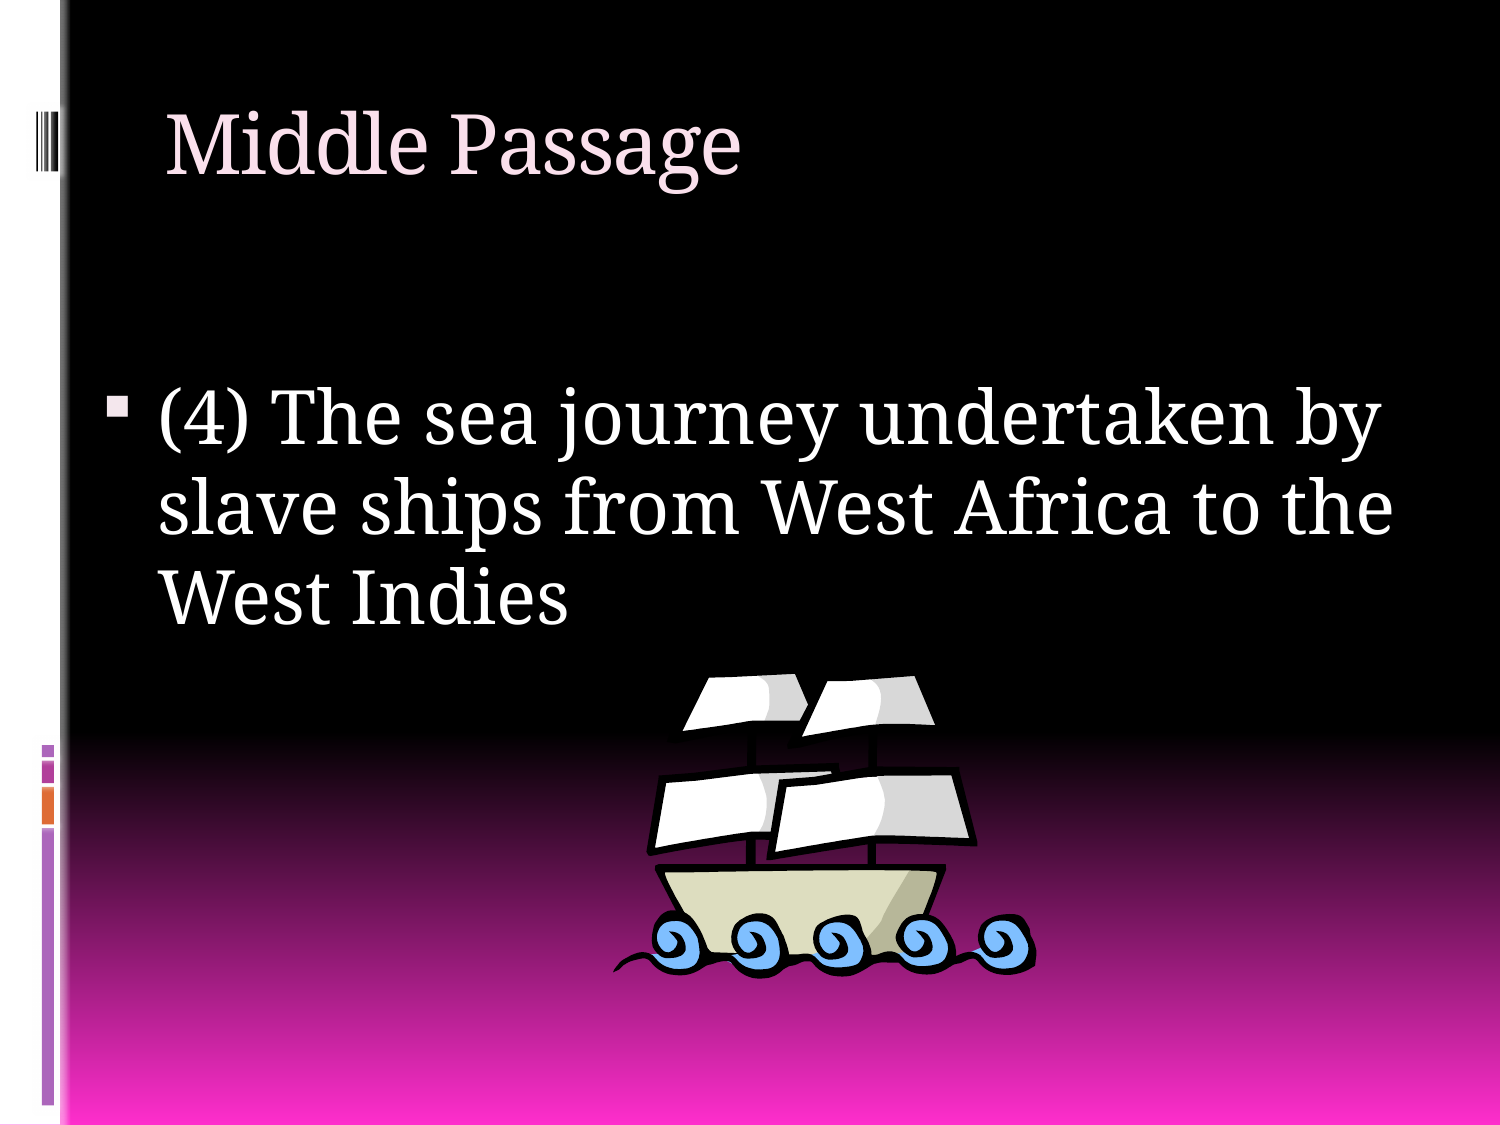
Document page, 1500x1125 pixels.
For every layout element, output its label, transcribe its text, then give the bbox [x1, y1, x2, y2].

picture [611, 636, 1038, 983]
list (4) The sea journey undertaken by slave ships from West Africa to the West Indies [75, 362, 1425, 1038]
title Middle Passage [150, 83, 1425, 234]
